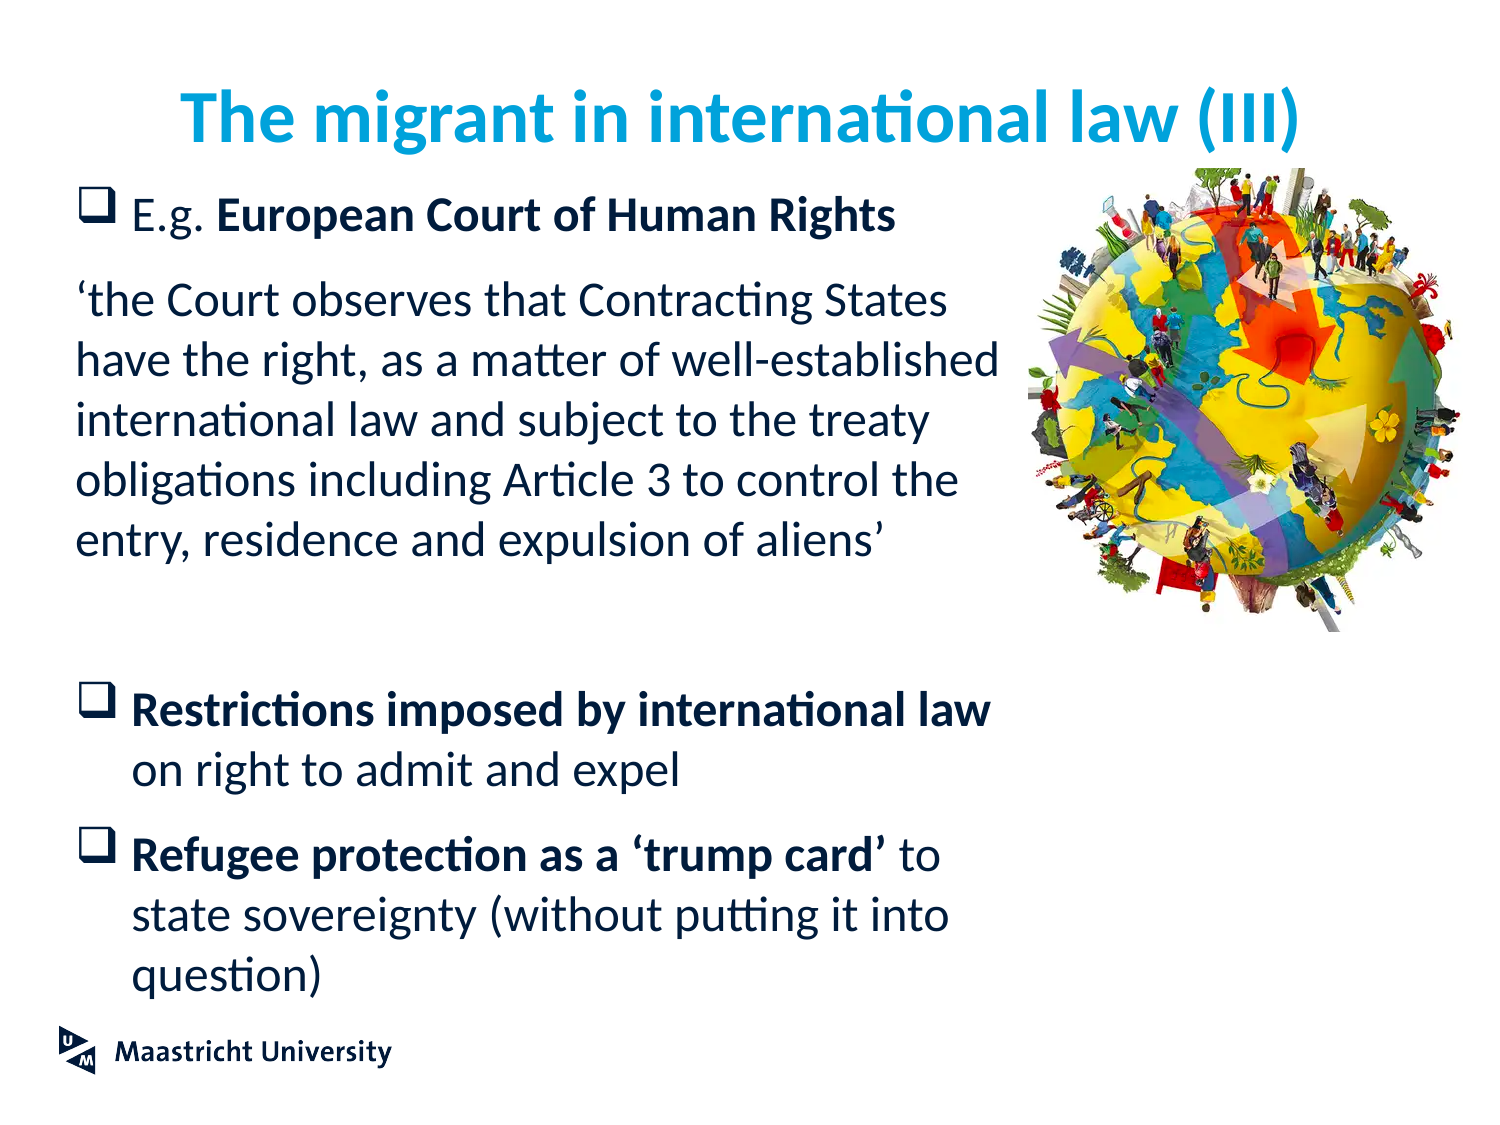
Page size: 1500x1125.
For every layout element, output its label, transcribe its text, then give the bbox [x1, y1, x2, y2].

list E.g. European Court of Human Rights ‘the Court observes that Contracting States have the right, as a matter of well-established international law and subject to the treaty obligations including Article 3 to control the entry, residence and expulsion of aliens’ Restrictions imposed by international law on right to admit and expel Refugee protection as a ‘trump card’ to state sovereignty (without putting it into question) [75, 181, 1047, 1022]
picture [1028, 168, 1464, 632]
picture [59, 1012, 405, 1096]
title The migrant in international law (III) [59, 67, 1425, 169]
